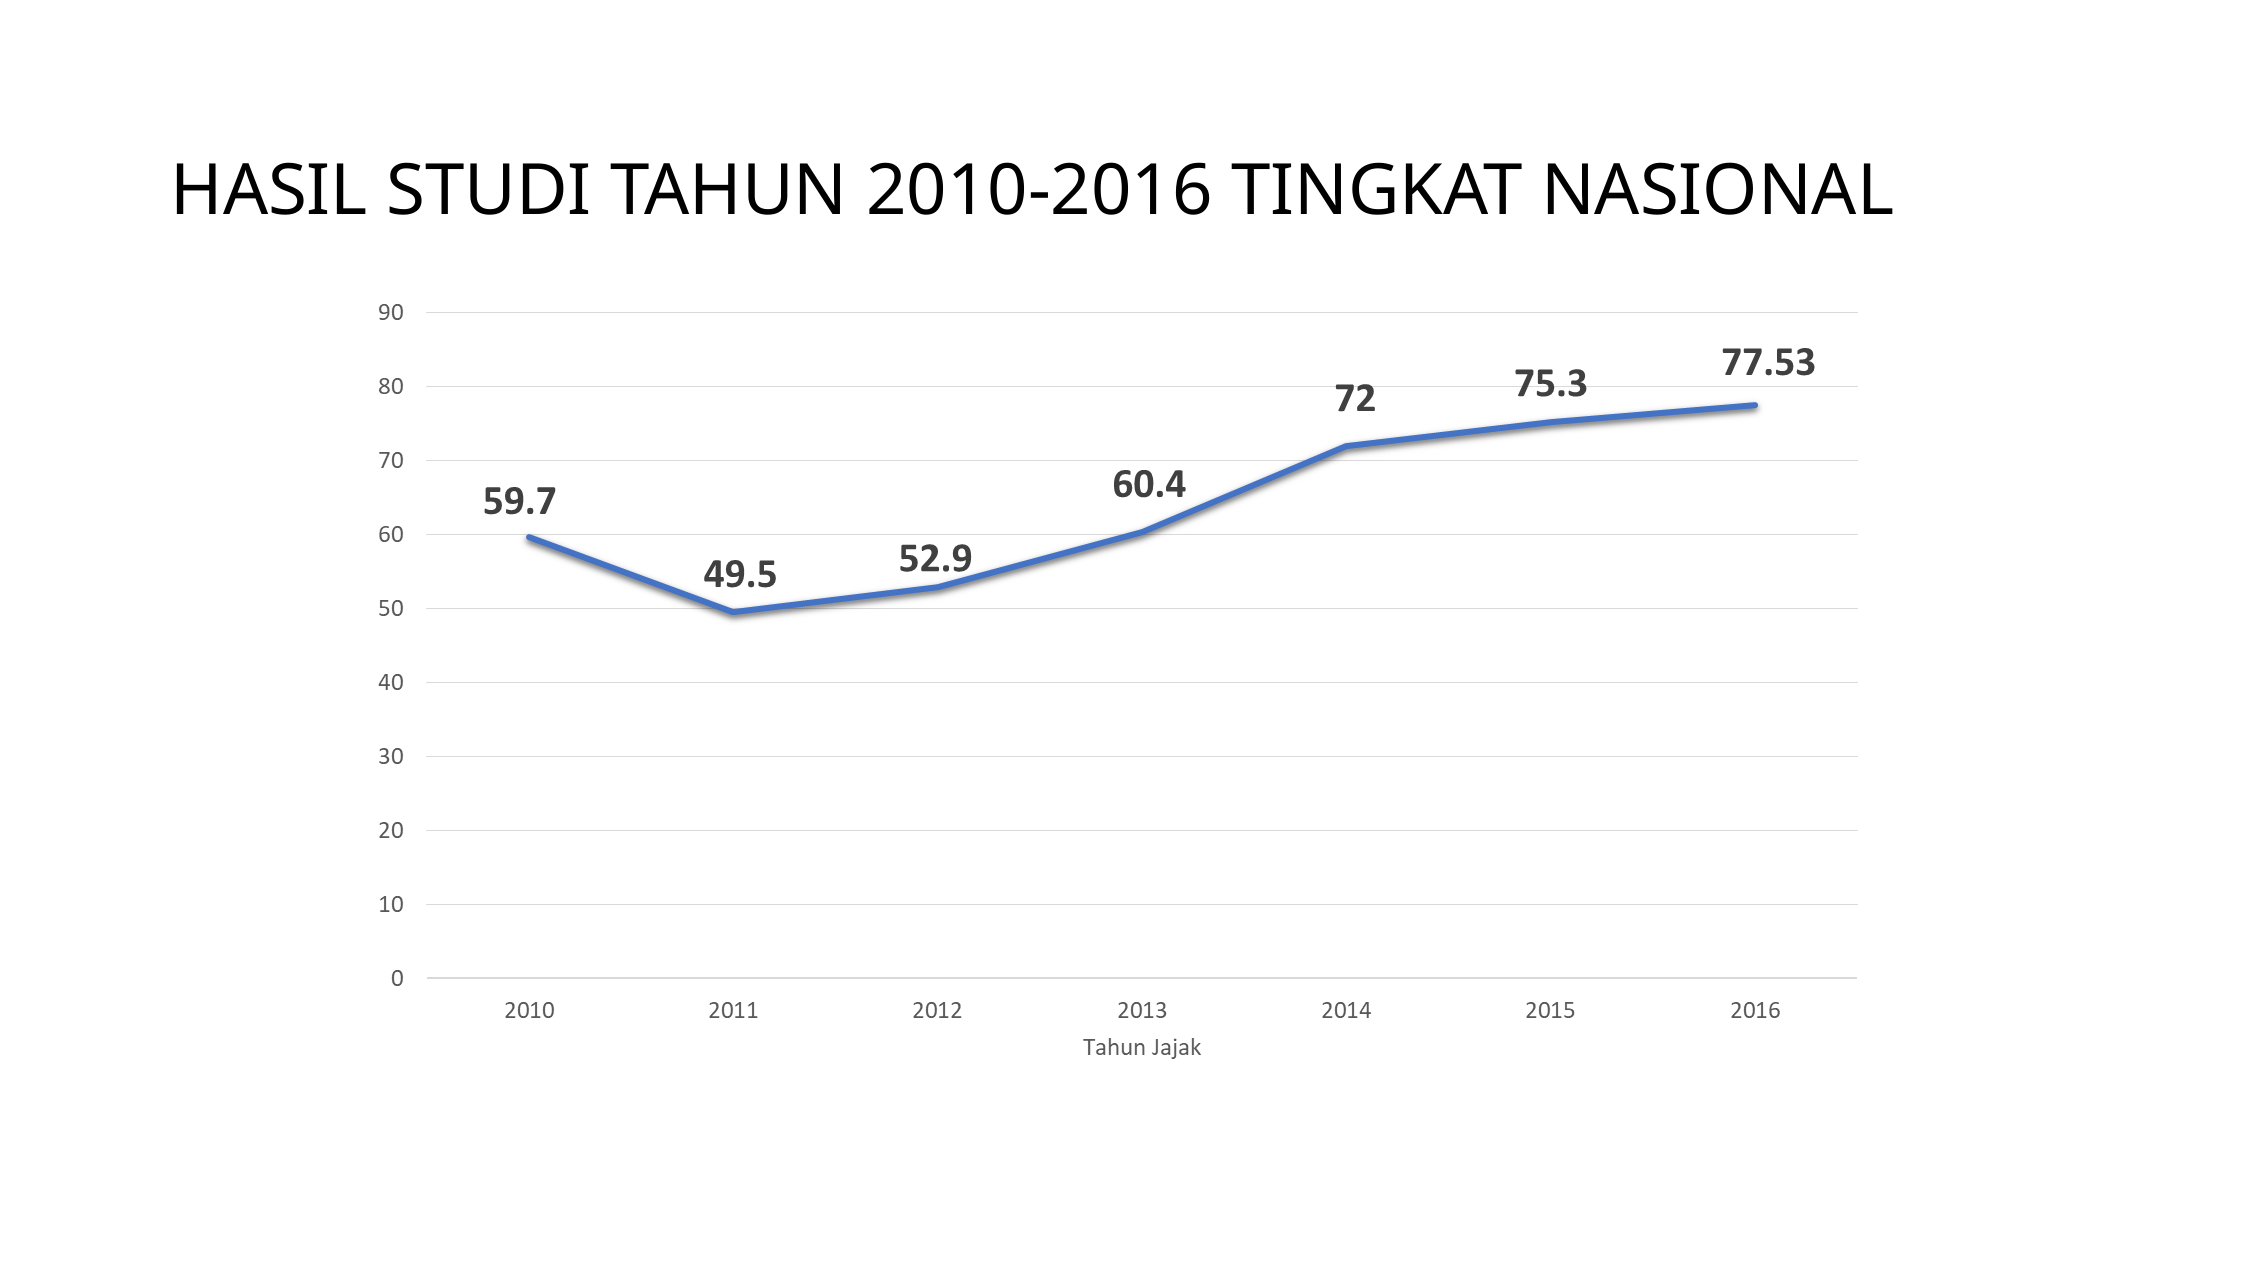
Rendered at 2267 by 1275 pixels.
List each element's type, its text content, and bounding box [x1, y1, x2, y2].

title HASIL STUDI TAHUN 2010-2016 TINGKAT NASIONAL [155, 67, 2111, 315]
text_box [356, 278, 1889, 1096]
